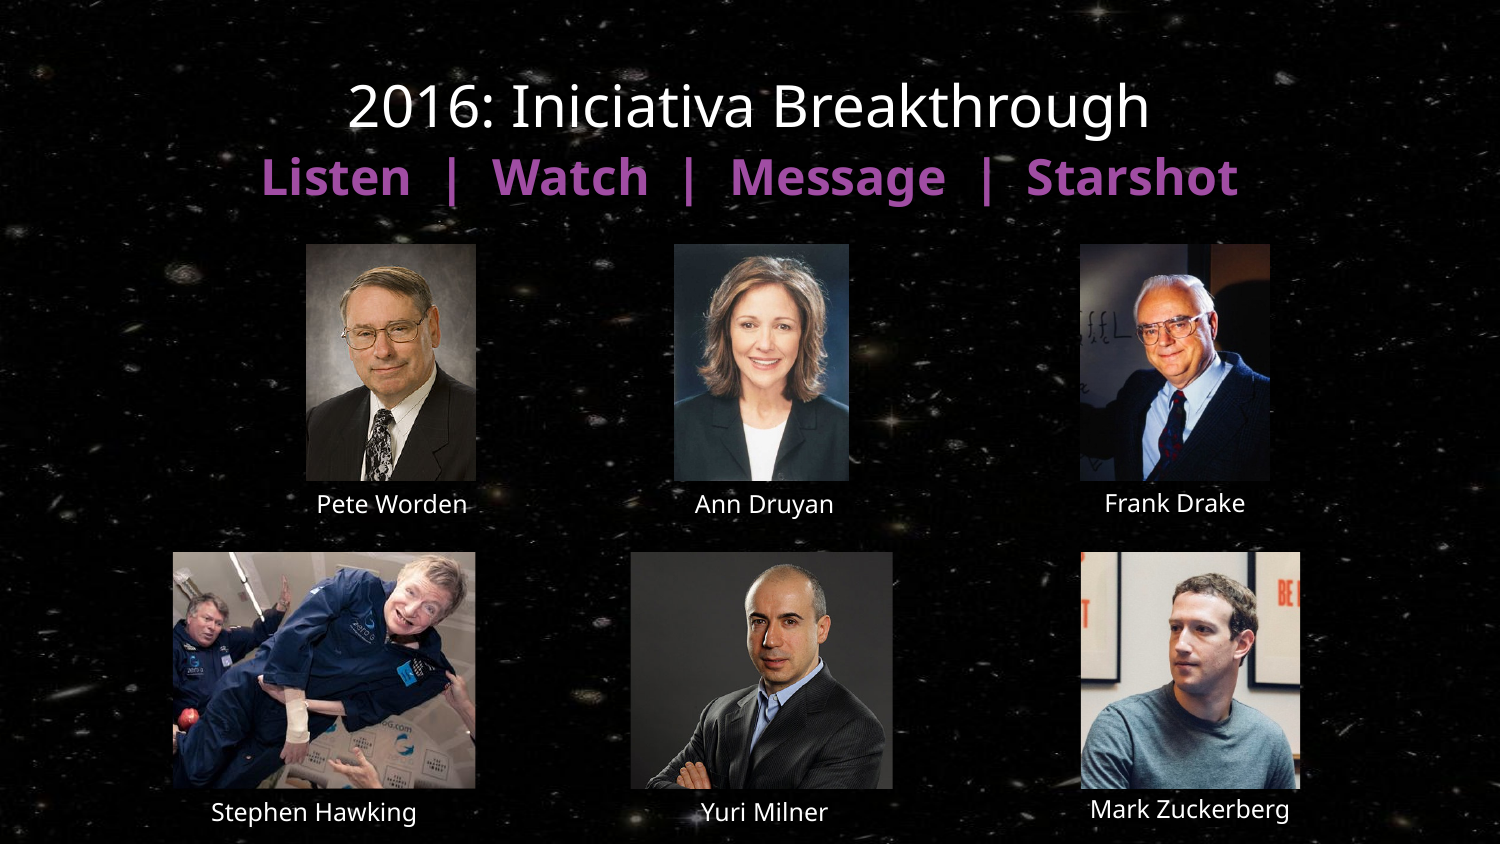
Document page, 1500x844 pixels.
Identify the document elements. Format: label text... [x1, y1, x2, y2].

text_box Yuri Milner [686, 796, 844, 834]
text_box Pete Worden [301, 480, 483, 526]
text_box Listen | Watch | Message | Starshot [245, 138, 1255, 214]
text_box Frank Drake [1089, 488, 1261, 525]
text_box Stephen Hawking [196, 796, 433, 834]
title 2016: Iniciativa Breakthrough [75, 33, 1425, 175]
picture [0, 0, 1500, 844]
text_box Ann Druyan [679, 487, 850, 526]
text_box Mark Zuckerberg [1075, 786, 1306, 831]
